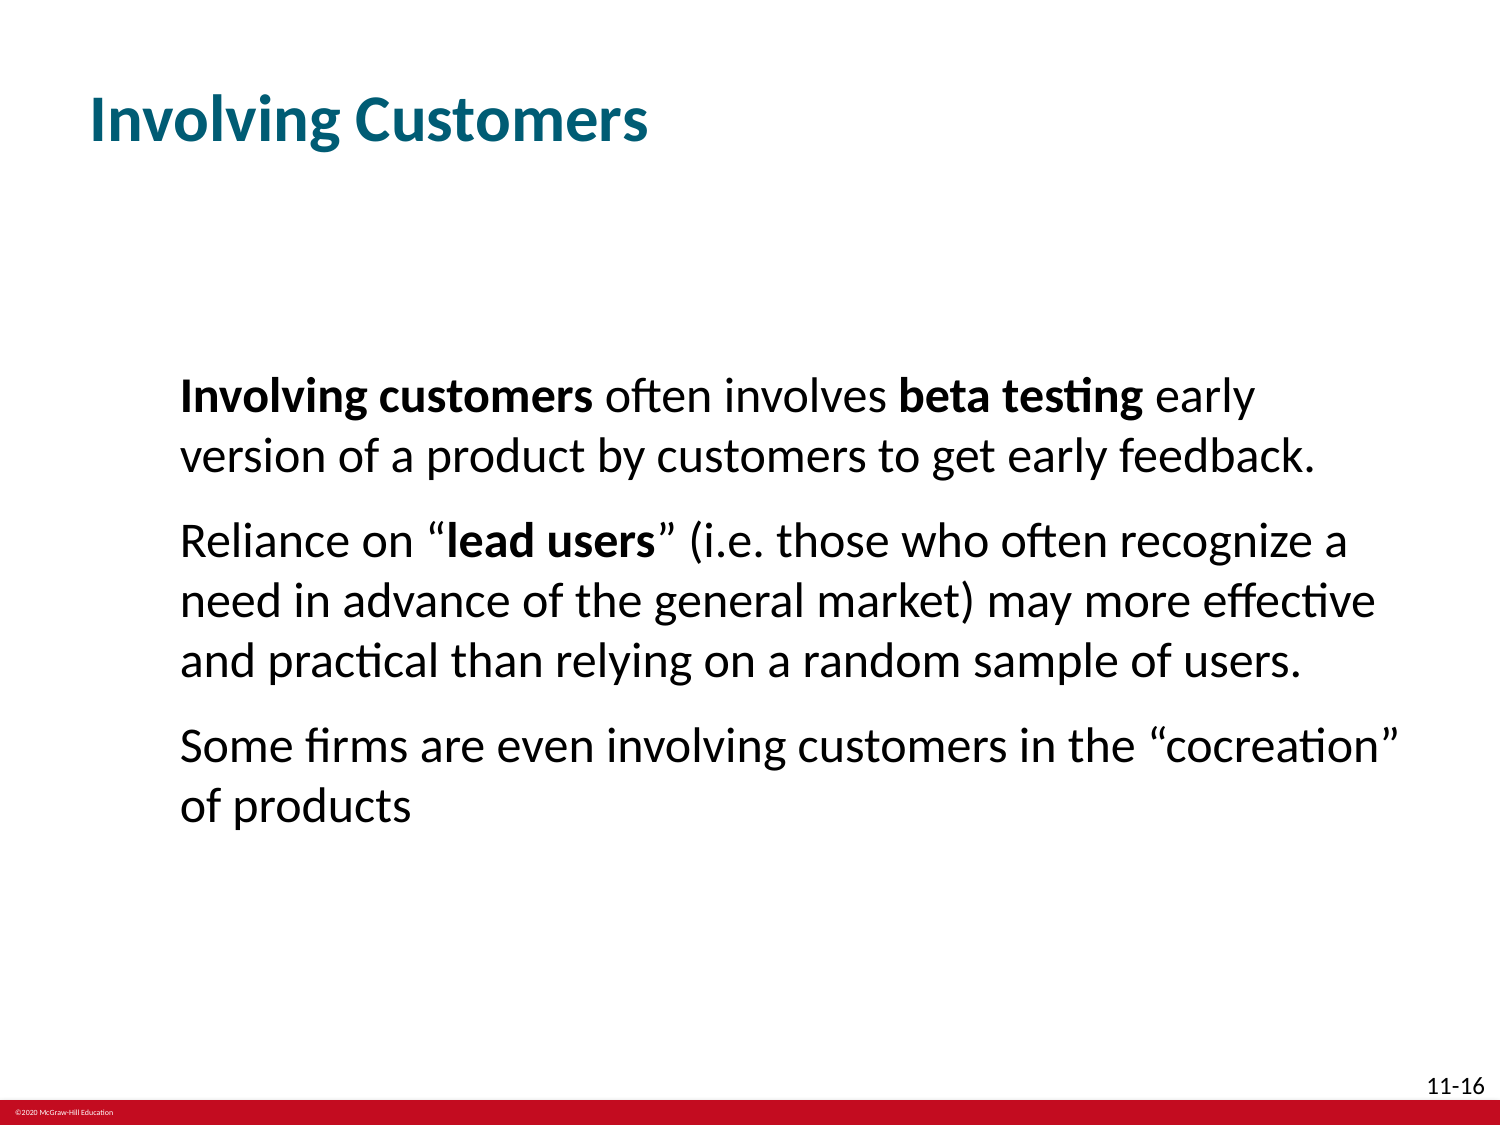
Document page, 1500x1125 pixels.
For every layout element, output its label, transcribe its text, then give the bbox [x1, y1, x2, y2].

list Involving customers often involves beta testing early version of a product by customers to get early feedback. Reliance on “lead users” (i.e. those who often recognize a need in advance of the general market) may more effective and practical than relying on a random sample of users. Some firms are even involving customers in the “cocreation” of products [75, 204, 1425, 1100]
title Involving Customers [75, 24, 1425, 204]
